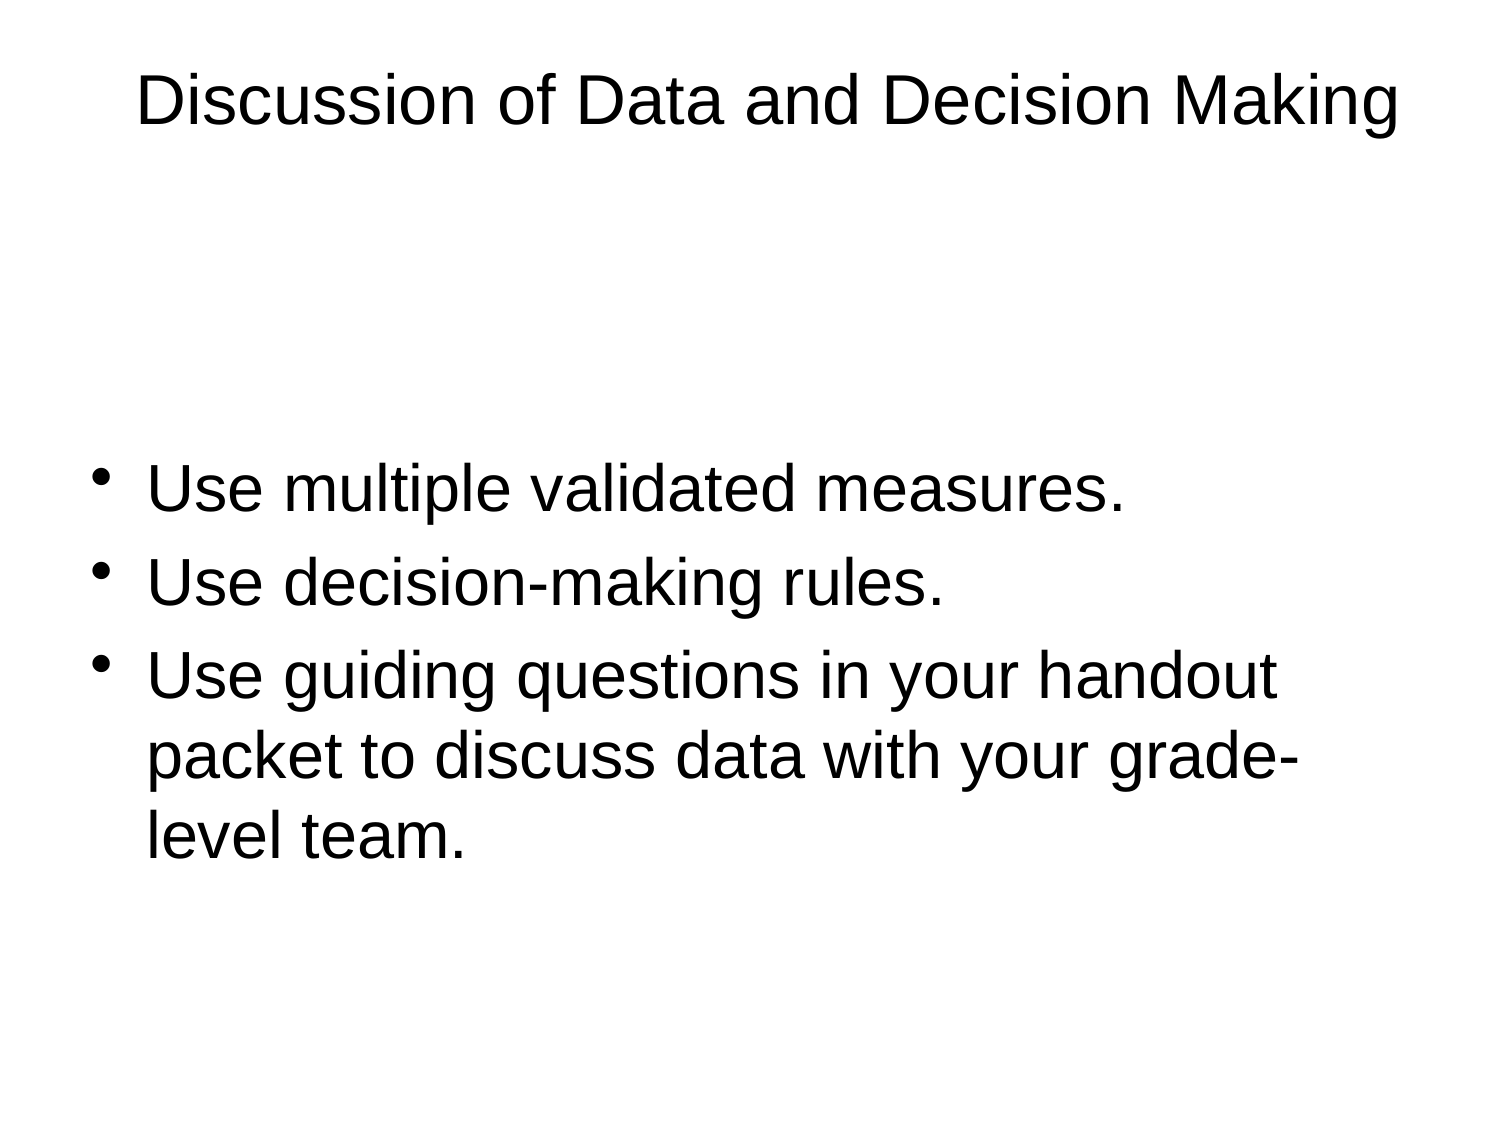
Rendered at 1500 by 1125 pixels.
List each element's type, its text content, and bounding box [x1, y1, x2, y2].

title Discussion of Data and Decision Making [49, 44, 1488, 233]
list Use multiple validated measures. Use decision-making rules. Use guiding questions in your handout packet to discuss data with your grade-level team. [74, 437, 1426, 1006]
